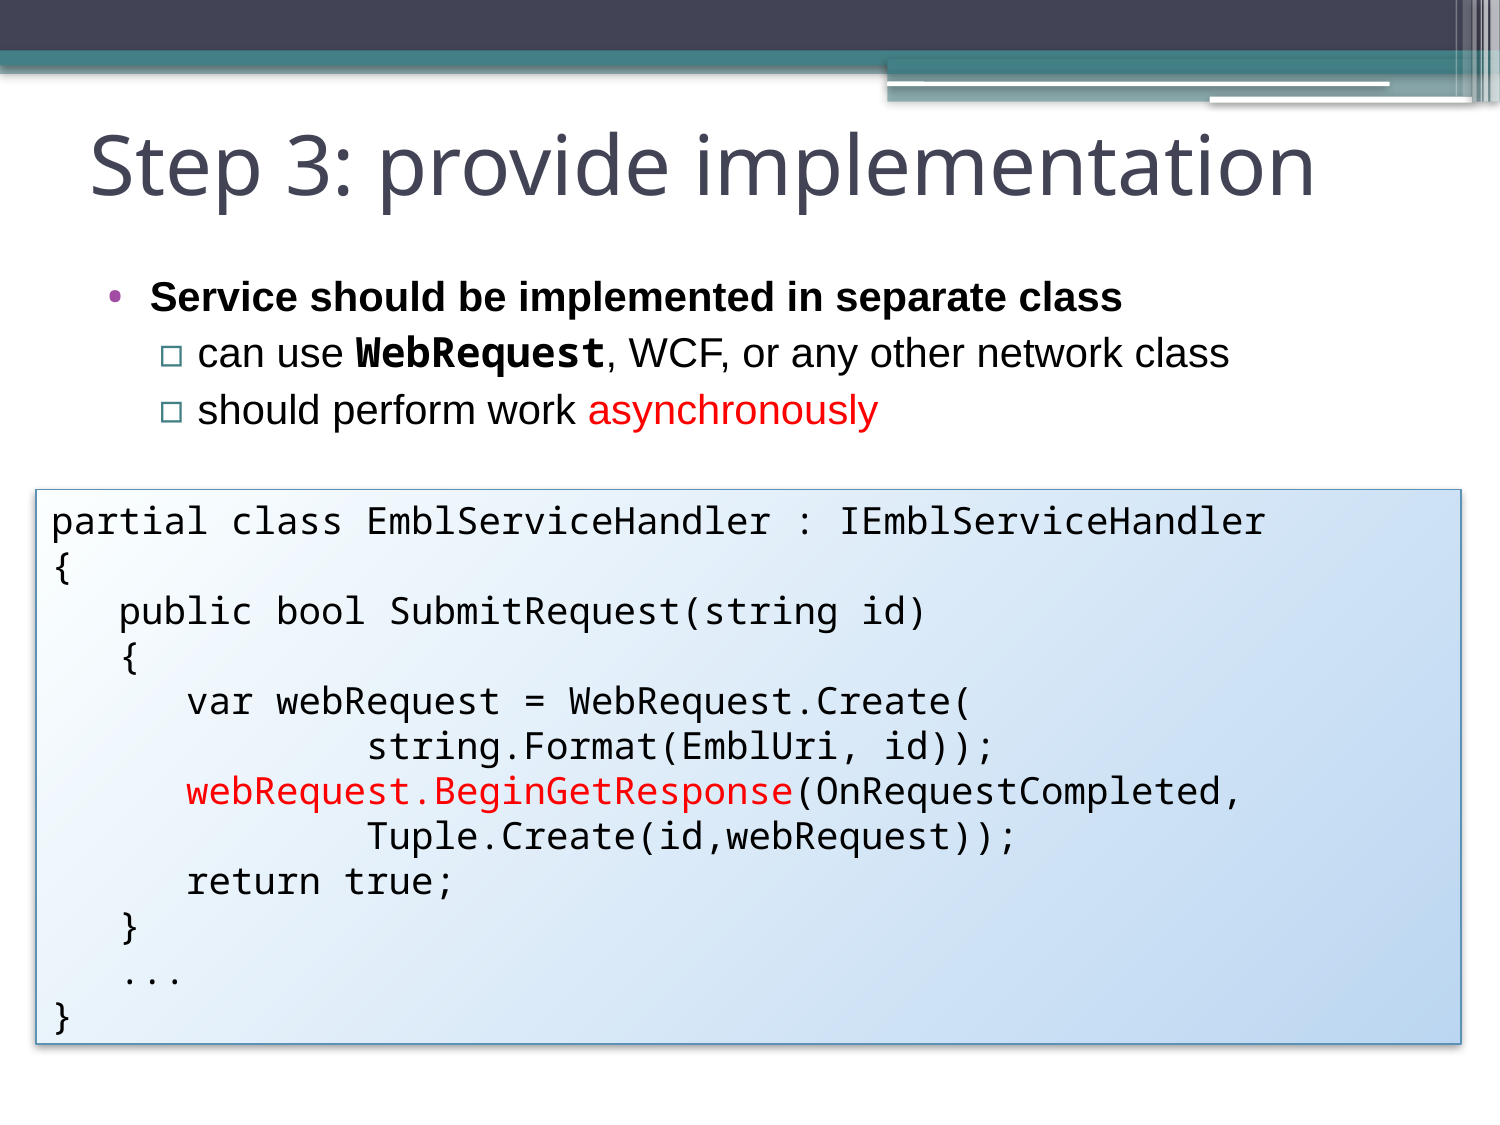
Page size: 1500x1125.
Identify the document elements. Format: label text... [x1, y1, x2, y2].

title Step 3: provide implementation [75, 75, 1425, 250]
text_box partial class EmblServiceHandler : IEmblServiceHandler { public bool SubmitRequest(string id) { var webRequest = WebRequest.Create( string.Format(EmblUri, id)); webRequest.BeginGetResponse(OnRequestCompleted, Tuple.Create(id,webRequest)); return true; } ... } [35, 489, 1462, 1045]
list Service should be implemented in separate class can use WebRequest, WCF, or any other network class should perform work asynchronously [75, 262, 1425, 475]
